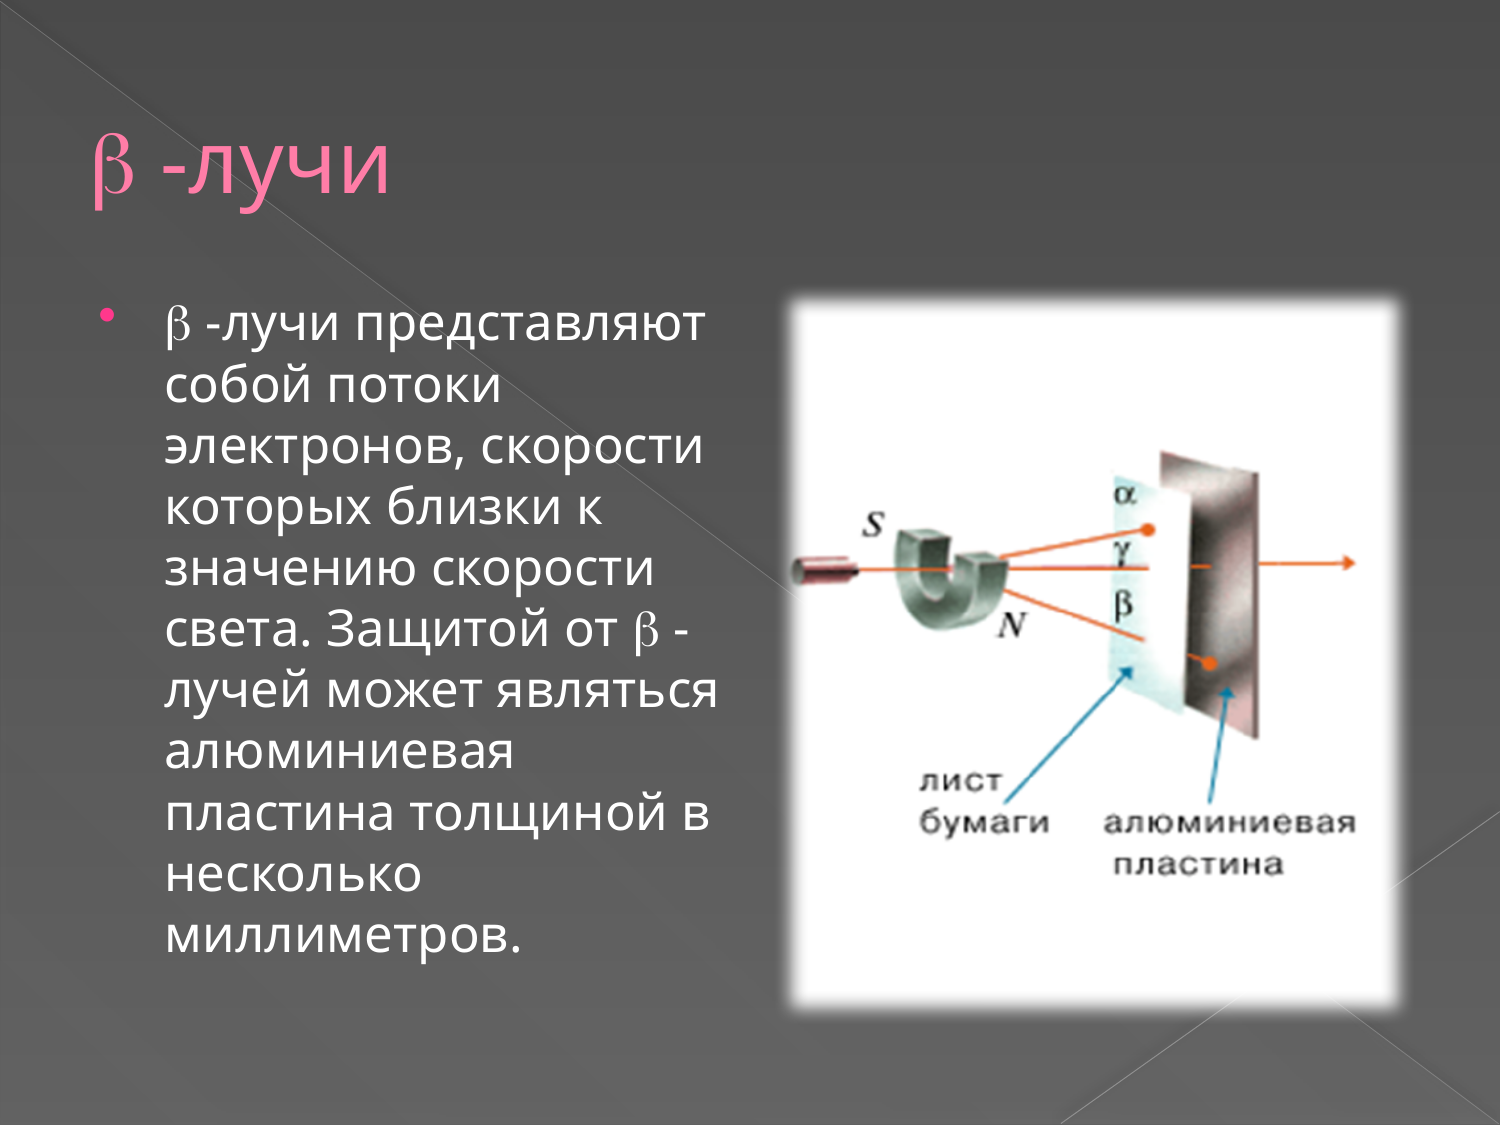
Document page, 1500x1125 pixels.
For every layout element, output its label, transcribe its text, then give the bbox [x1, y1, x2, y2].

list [772, 282, 1415, 1026]
list  -лучи представляют собой потоки электронов, скорости которых близки к значению скорости света. Защитой от  -лучей может являться алюминиевая пластина толщиной в несколько миллиметров. [75, 282, 738, 1025]
title  -лучи [75, 43, 1425, 274]
